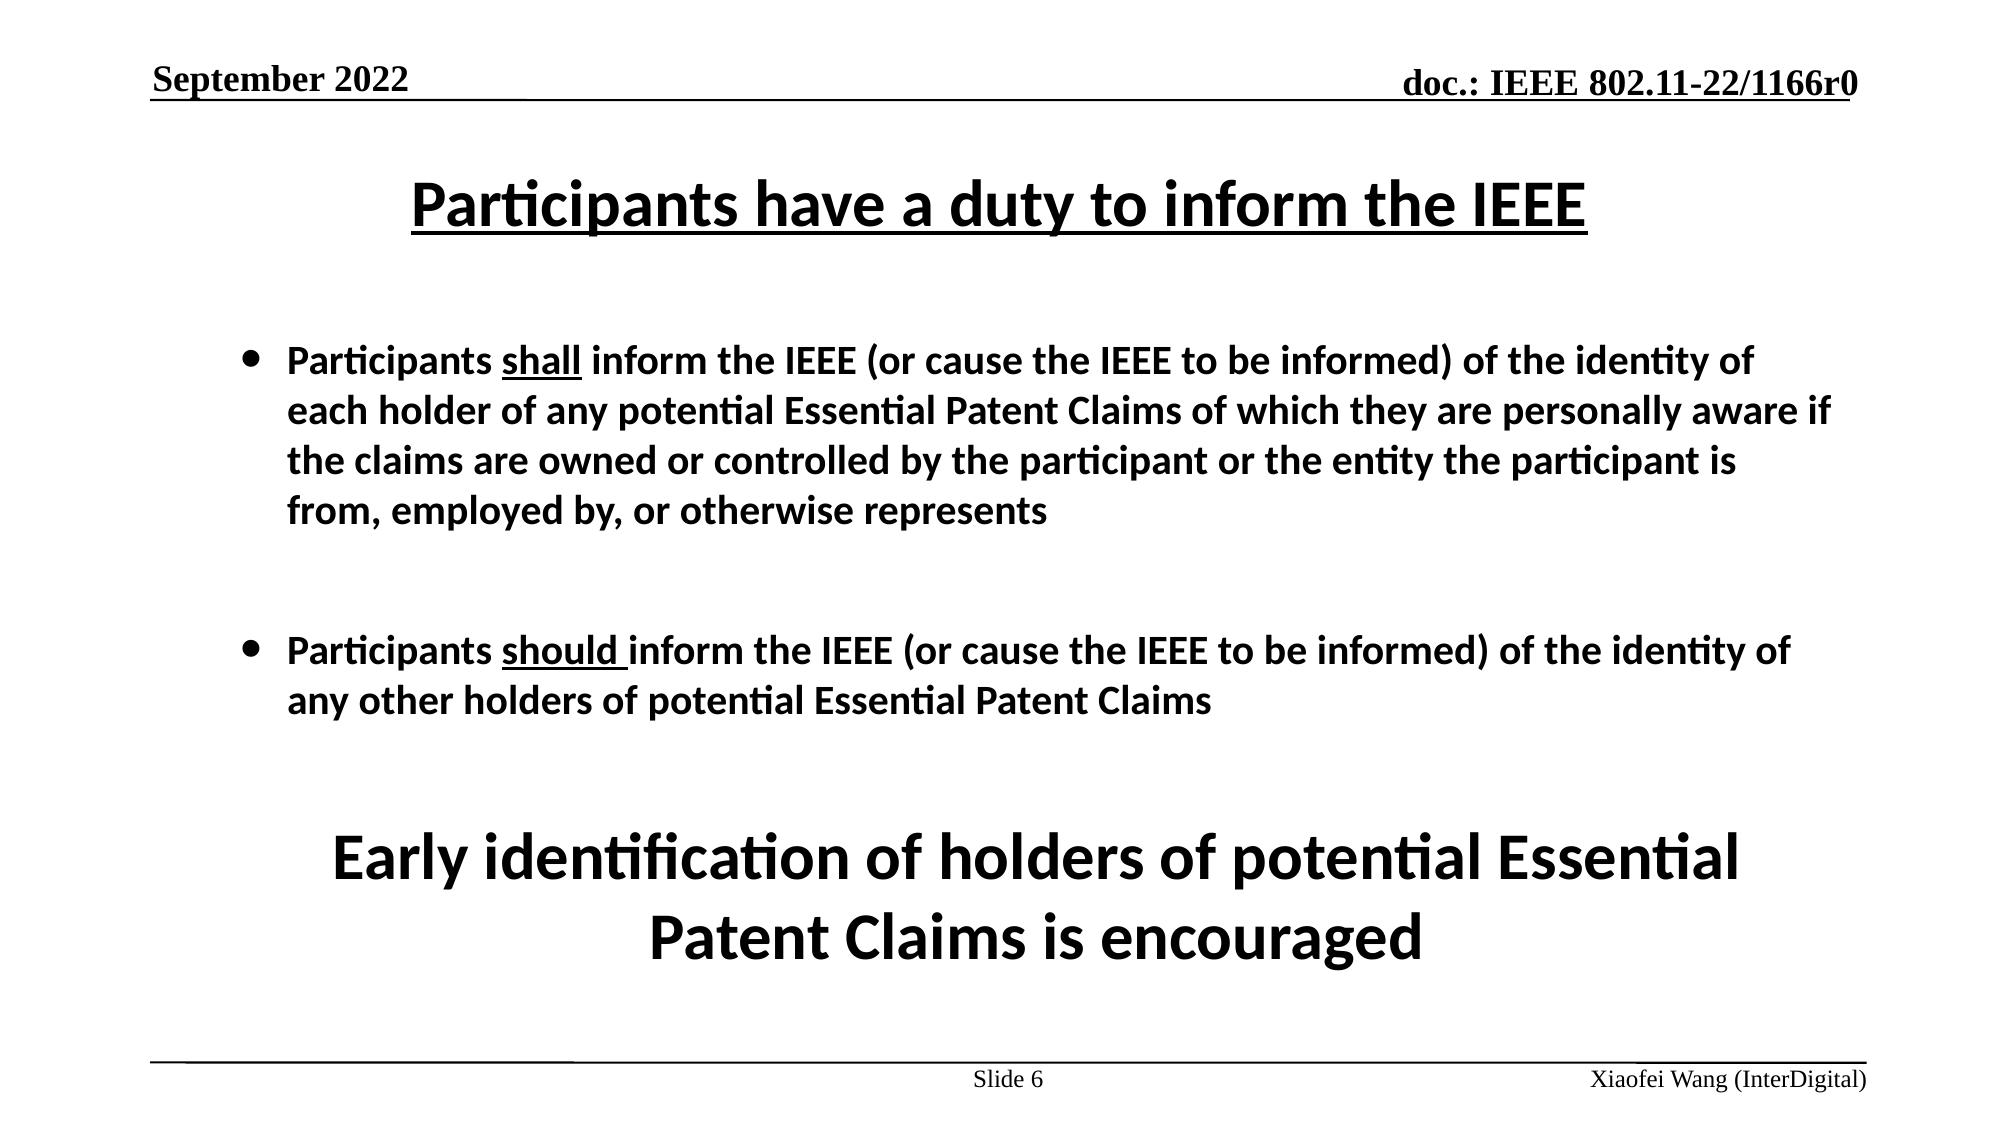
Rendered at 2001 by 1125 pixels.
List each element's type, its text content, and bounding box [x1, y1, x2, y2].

slide_number Slide 6 [950, 1061, 1067, 1123]
title Participants have a duty to inform the IEEE [149, 112, 1850, 288]
list Participants shall inform the IEEE (or cause the IEEE to be informed) of the identity of each holder of any potential Essential Patent Claims of which they are personally aware if the claims are owned or controlled by the participant or the entity the participant is from, employed by, or otherwise represents Participants should inform the IEEE (or cause the IEEE to be informed) of the identity of any other holders of potential Essential Patent Claims Early identification of holders of potential Essential Patent Claims is encouraged [149, 324, 1850, 1000]
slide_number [152, 54, 563, 100]
text_box Xiaofei Wang (InterDigital) [1589, 1062, 1868, 1093]
